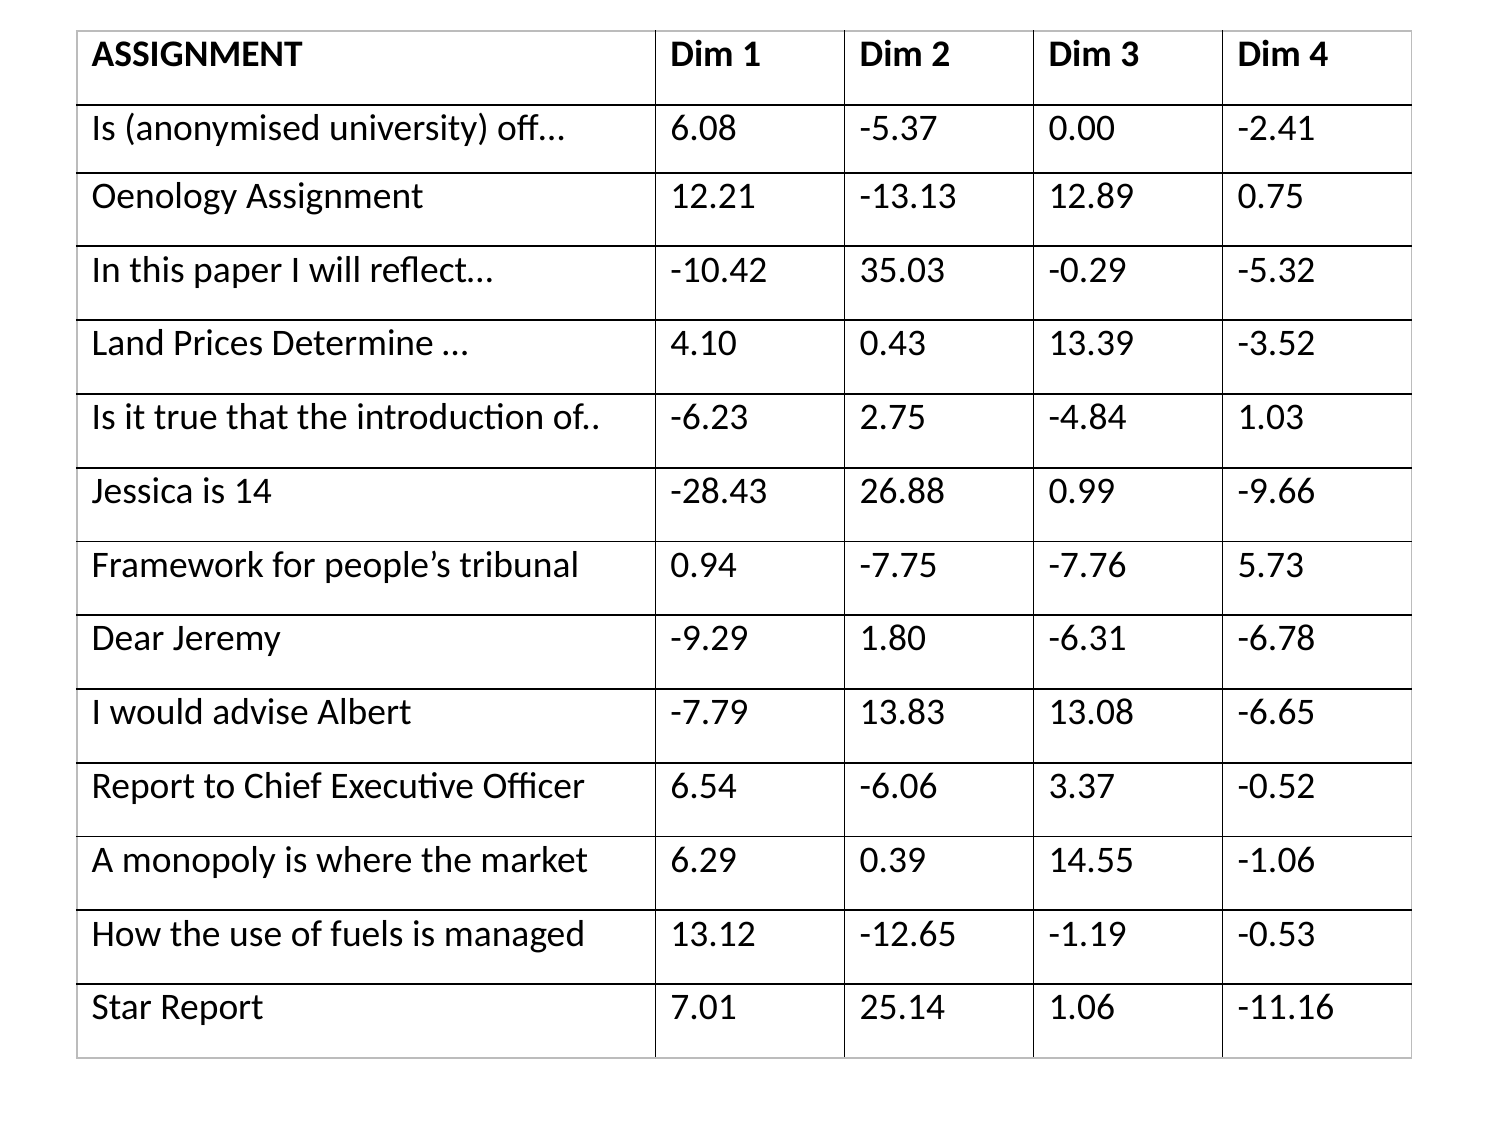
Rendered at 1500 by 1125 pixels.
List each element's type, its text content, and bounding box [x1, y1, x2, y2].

table_cell -6.06 [845, 764, 1033, 836]
table_cell -0.52 [1223, 764, 1411, 836]
table_cell 0.99 [1034, 469, 1222, 541]
table_cell 13.08 [1034, 690, 1222, 762]
table_cell -9.29 [656, 616, 844, 688]
table_cell 0.39 [845, 837, 1033, 909]
table_cell 1.80 [845, 616, 1033, 688]
table_cell 1.06 [1034, 985, 1222, 1057]
table_cell 2.75 [845, 395, 1033, 467]
table_header Dim 2 [845, 32, 1033, 104]
table_cell -1.19 [1034, 911, 1222, 983]
table_cell 35.03 [845, 247, 1033, 319]
table_cell 0.75 [1223, 174, 1411, 245]
table_cell -13.13 [845, 174, 1033, 245]
table_cell -6.23 [656, 395, 844, 467]
table_cell -6.31 [1034, 616, 1222, 688]
table_cell 13.39 [1034, 321, 1222, 393]
table_header ASSIGNMENT [78, 32, 655, 104]
table_cell Star Report [78, 985, 655, 1057]
table_cell Is (anonymised university) off… [78, 106, 655, 172]
table_cell 0.94 [656, 542, 844, 614]
table_cell -7.75 [845, 542, 1033, 614]
table_cell -2.41 [1223, 106, 1411, 172]
table_cell Is it true that the introduction of.. [78, 395, 655, 467]
table_cell 5.73 [1223, 542, 1411, 614]
table_cell 3.37 [1034, 764, 1222, 836]
table_cell 6.29 [656, 837, 844, 909]
table_cell Land Prices Determine … [78, 321, 655, 393]
table_cell Oenology Assignment [78, 174, 655, 245]
table_cell 4.10 [656, 321, 844, 393]
table_cell 13.83 [845, 690, 1033, 762]
table_cell -6.78 [1223, 616, 1411, 688]
table_cell -9.66 [1223, 469, 1411, 541]
table_cell 25.14 [845, 985, 1033, 1057]
table_cell -7.79 [656, 690, 844, 762]
table_cell 12.89 [1034, 174, 1222, 245]
table_cell How the use of fuels is managed [78, 911, 655, 983]
table_cell 13.12 [656, 911, 844, 983]
table_cell -6.65 [1223, 690, 1411, 762]
table_cell -7.76 [1034, 542, 1222, 614]
table_header Dim 3 [1034, 32, 1222, 104]
table_cell 1.03 [1223, 395, 1411, 467]
table_cell -12.65 [845, 911, 1033, 983]
table_cell -5.32 [1223, 247, 1411, 319]
table_cell I would advise Albert [78, 690, 655, 762]
table_cell 0.00 [1034, 106, 1222, 172]
table_cell A monopoly is where the market [78, 837, 655, 909]
table_cell -10.42 [656, 247, 844, 319]
table_cell -4.84 [1034, 395, 1222, 467]
table_header Dim 4 [1223, 32, 1411, 104]
table_cell 7.01 [656, 985, 844, 1057]
table_cell 12.21 [656, 174, 844, 245]
table_cell -3.52 [1223, 321, 1411, 393]
table_cell Framework for people’s tribunal [78, 542, 655, 614]
table_cell 26.88 [845, 469, 1033, 541]
table_cell -11.16 [1223, 985, 1411, 1057]
table_header Dim 1 [656, 32, 844, 104]
table_cell Report to Chief Executive Officer [78, 764, 655, 836]
table_cell Dear Jeremy [78, 616, 655, 688]
table_cell 6.54 [656, 764, 844, 836]
table_cell Jessica is 14 [78, 469, 655, 541]
table_cell -0.53 [1223, 911, 1411, 983]
table_cell 6.08 [656, 106, 844, 172]
table_cell 0.43 [845, 321, 1033, 393]
table_cell -5.37 [845, 106, 1033, 172]
table_cell 14.55 [1034, 837, 1222, 909]
table_cell -28.43 [656, 469, 844, 541]
table_cell -0.29 [1034, 247, 1222, 319]
table_cell In this paper I will reflect… [78, 247, 655, 319]
table_cell -1.06 [1223, 837, 1411, 909]
